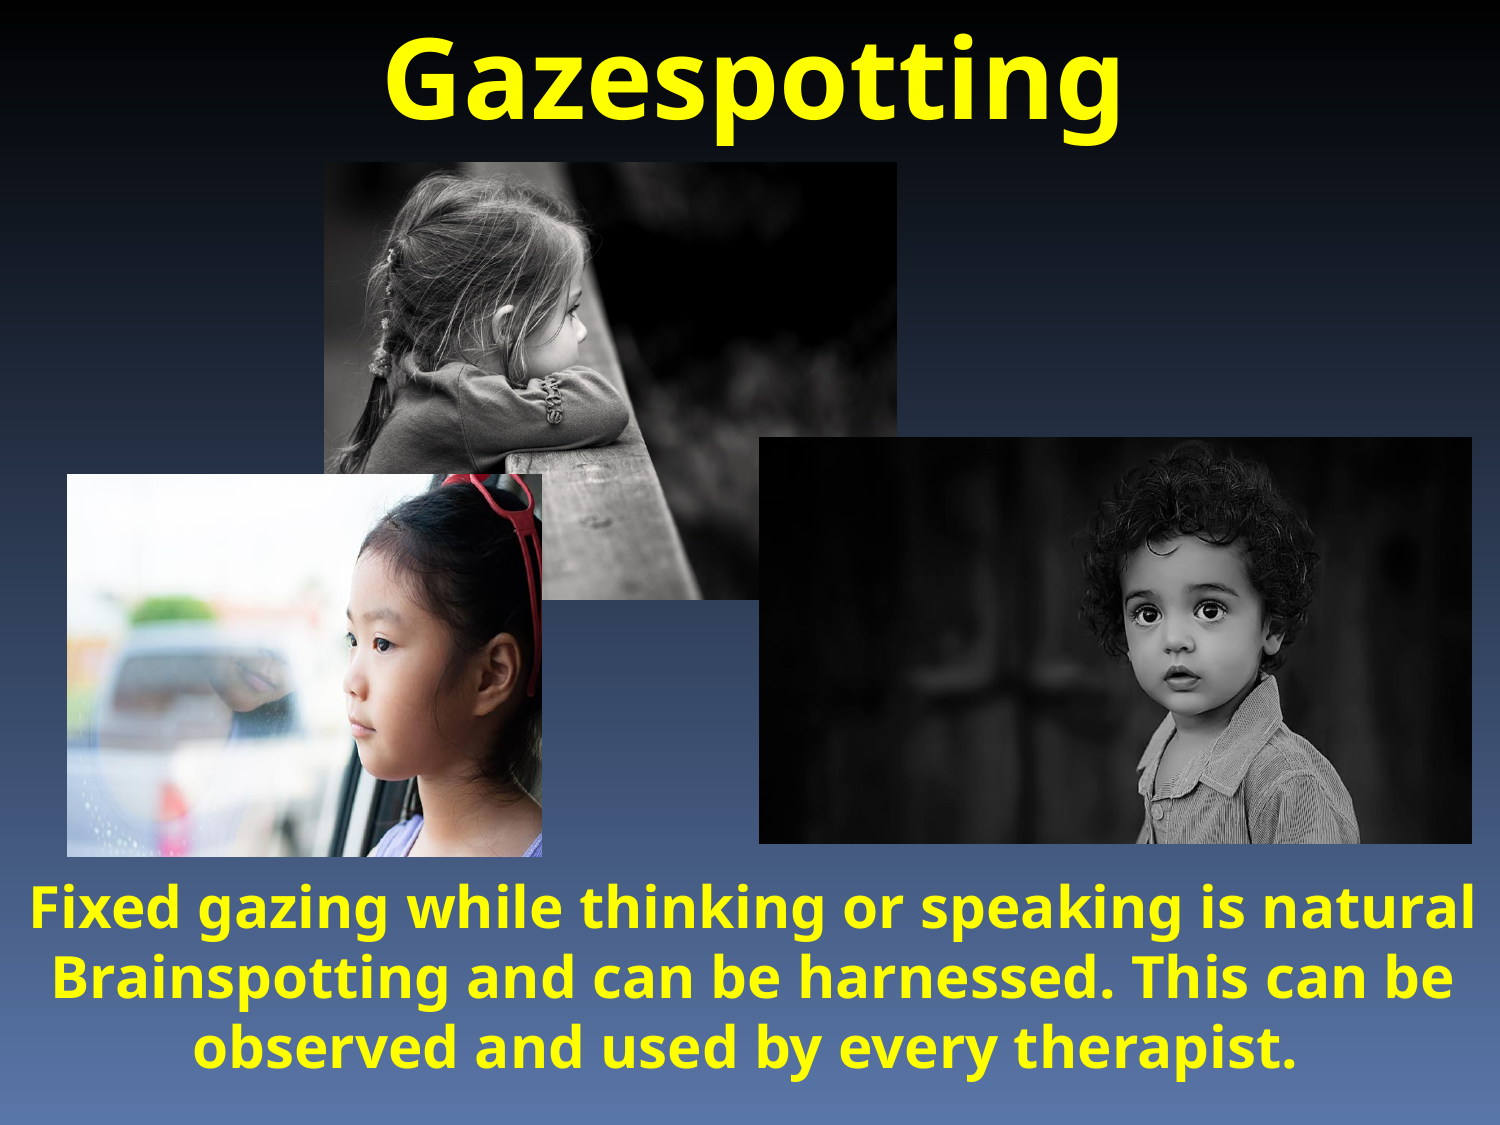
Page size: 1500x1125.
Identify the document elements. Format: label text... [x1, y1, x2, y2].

text_box Fixed gazing while thinking or speaking is natural Brainspotting and can be harnessed. This can be observed and used by every therapist. [3, 862, 1500, 1125]
picture [66, 162, 1472, 858]
text_box Gazespotting [366, 0, 1142, 150]
